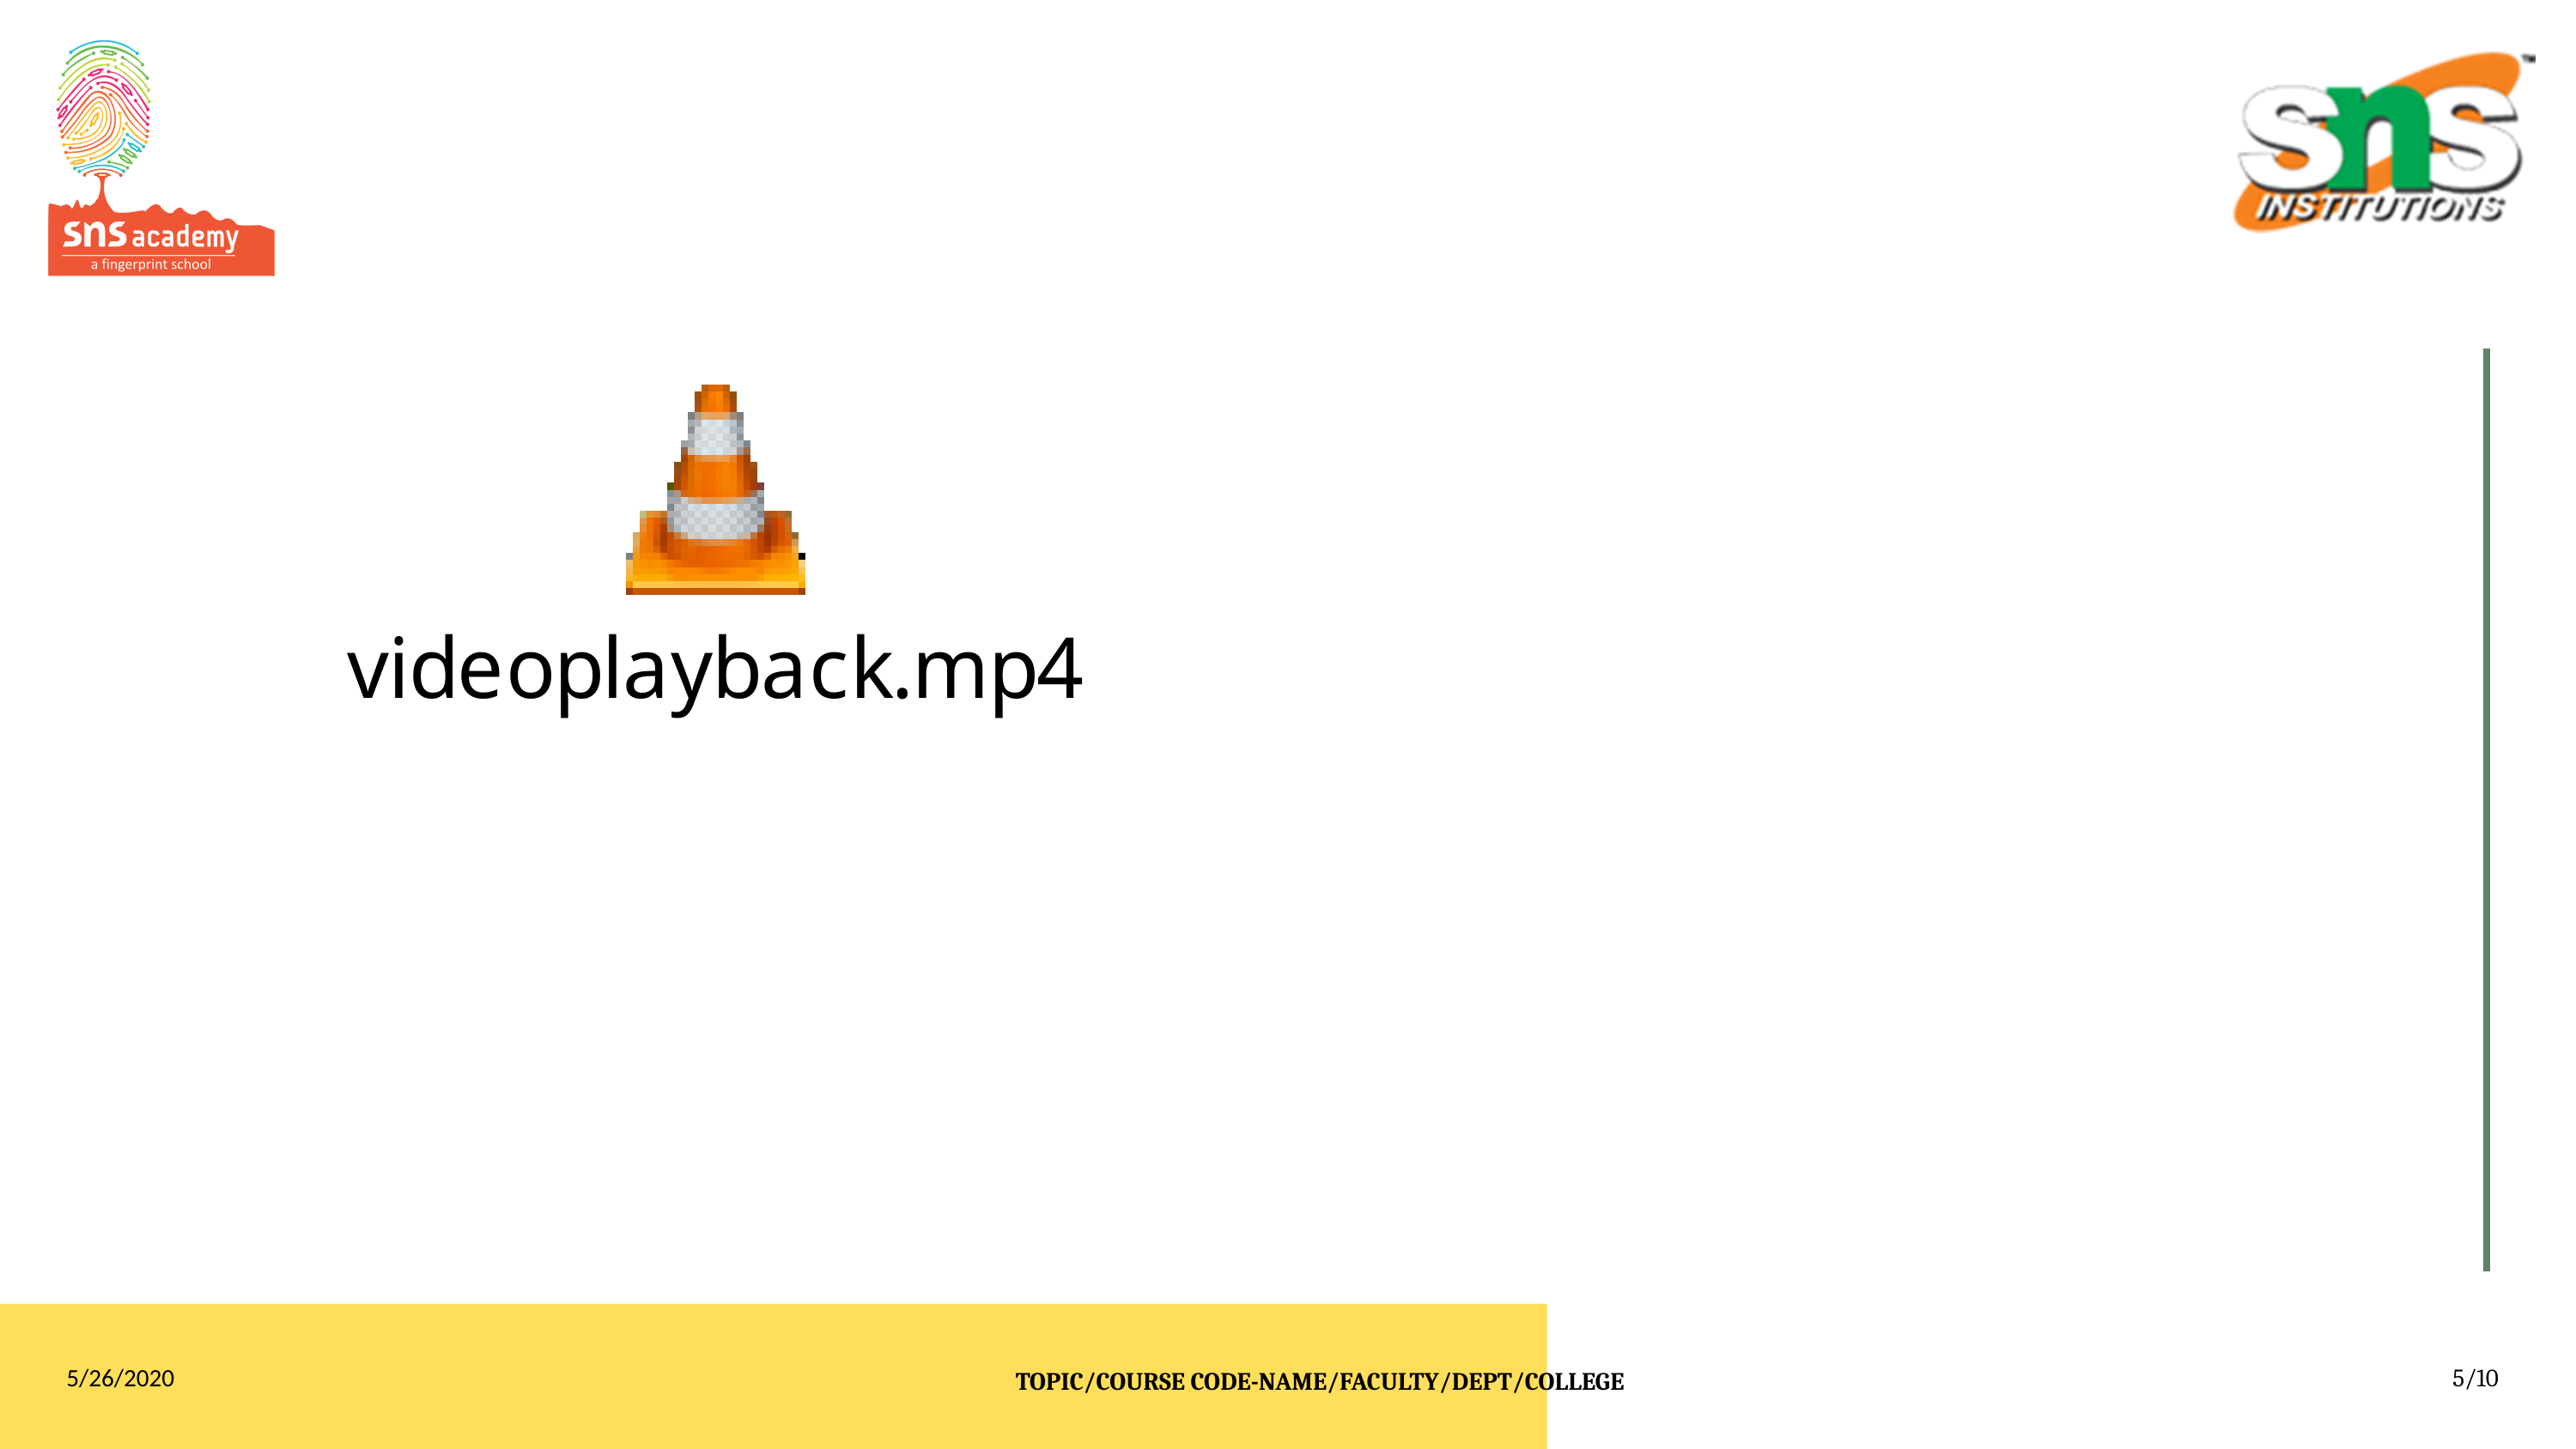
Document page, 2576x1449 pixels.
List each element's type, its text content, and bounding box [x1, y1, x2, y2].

text_box [2483, 349, 2490, 1272]
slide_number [53, 1350, 355, 1403]
slide_number 5/10 [2210, 1350, 2512, 1403]
picture [38, 33, 280, 285]
footer TOPIC/COURSE CODE-NAME/FACULTY/DEPT/COLLEGE [890, 1357, 1750, 1403]
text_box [267, 378, 1157, 749]
text_box [536, 434, 2205, 791]
picture [2233, 50, 2536, 233]
text_box [0, 1303, 1547, 1449]
